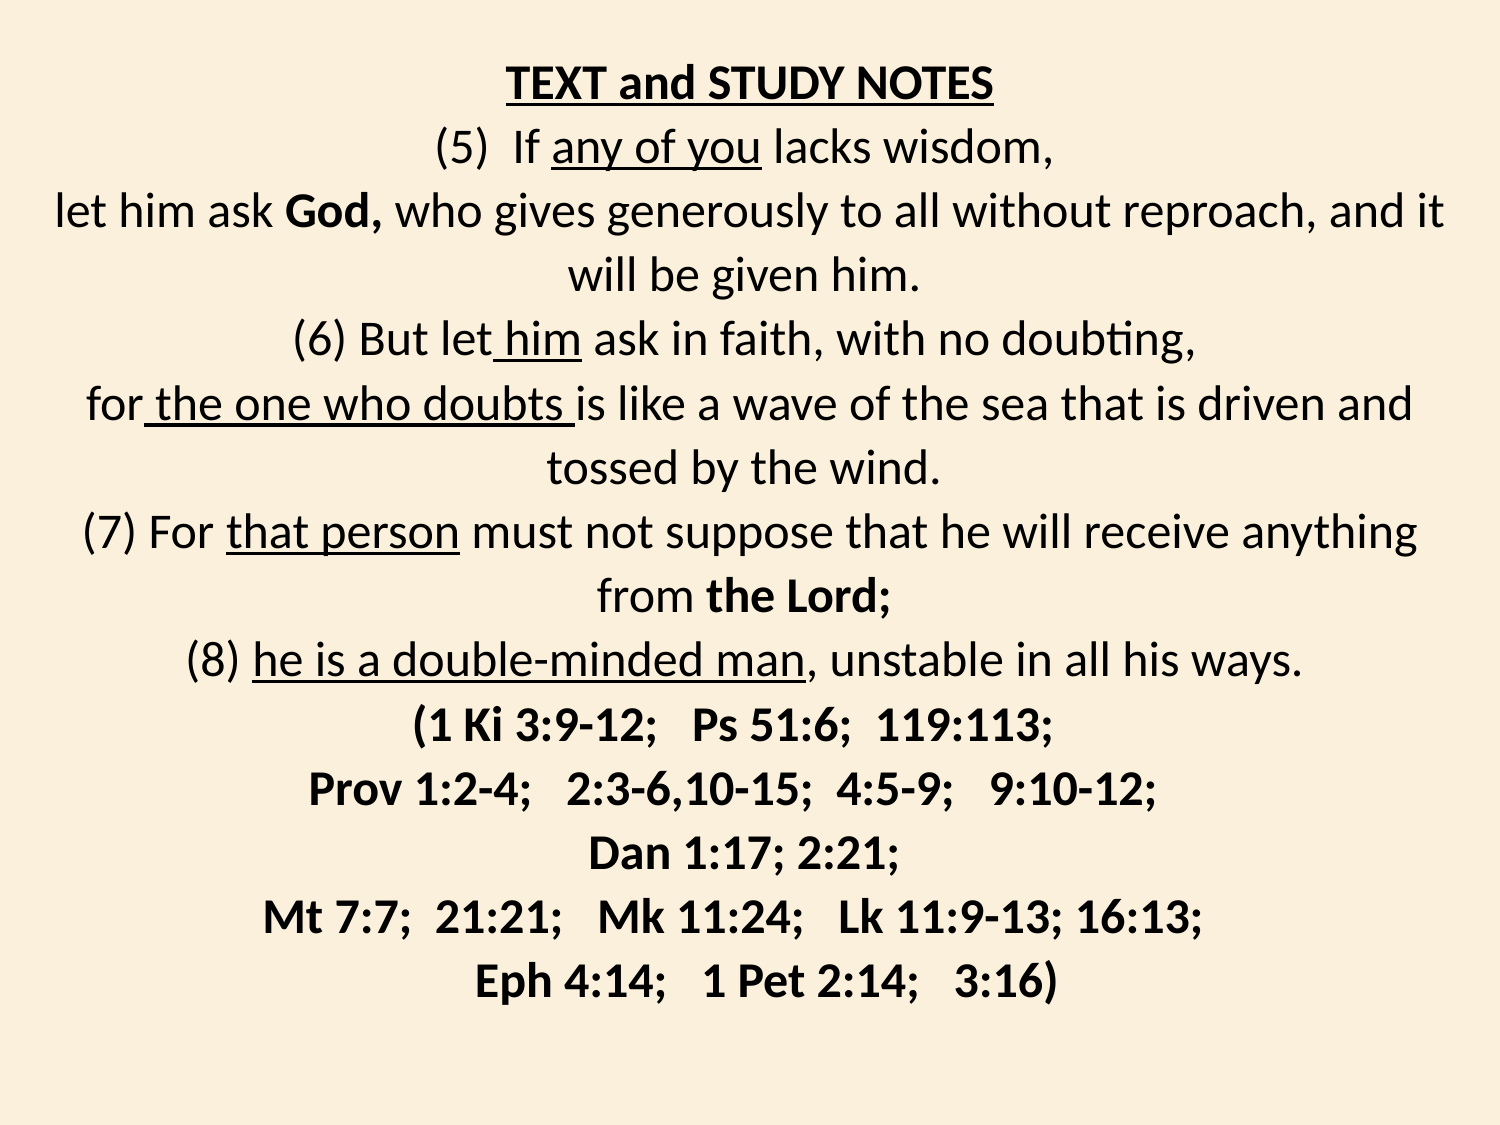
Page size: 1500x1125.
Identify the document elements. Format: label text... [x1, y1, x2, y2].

text_box TEXT and STUDY NOTES (5) If any of you lacks wisdom, let him ask God, who gives generously to all without reproach, and it will be given him. (6) But let him ask in faith, with no doubting, for the one who doubts is like a wave of the sea that is driven and tossed by the wind. (7) For that person must not suppose that he will receive anything from the Lord; (8) he is a double-minded man, unstable in all his ways. (1 Ki 3:9-12; Ps 51:6; 119:113; Prov 1:2-4; 2:3-6,10-15; 4:5-9; 9:10-12; Dan 1:17; 2:21; Mt 7:7; 21:21; Mk 11:24; Lk 11:9-13; 16:13; Eph 4:14; 1 Pet 2:14; 3:16) [31, 37, 1469, 1016]
